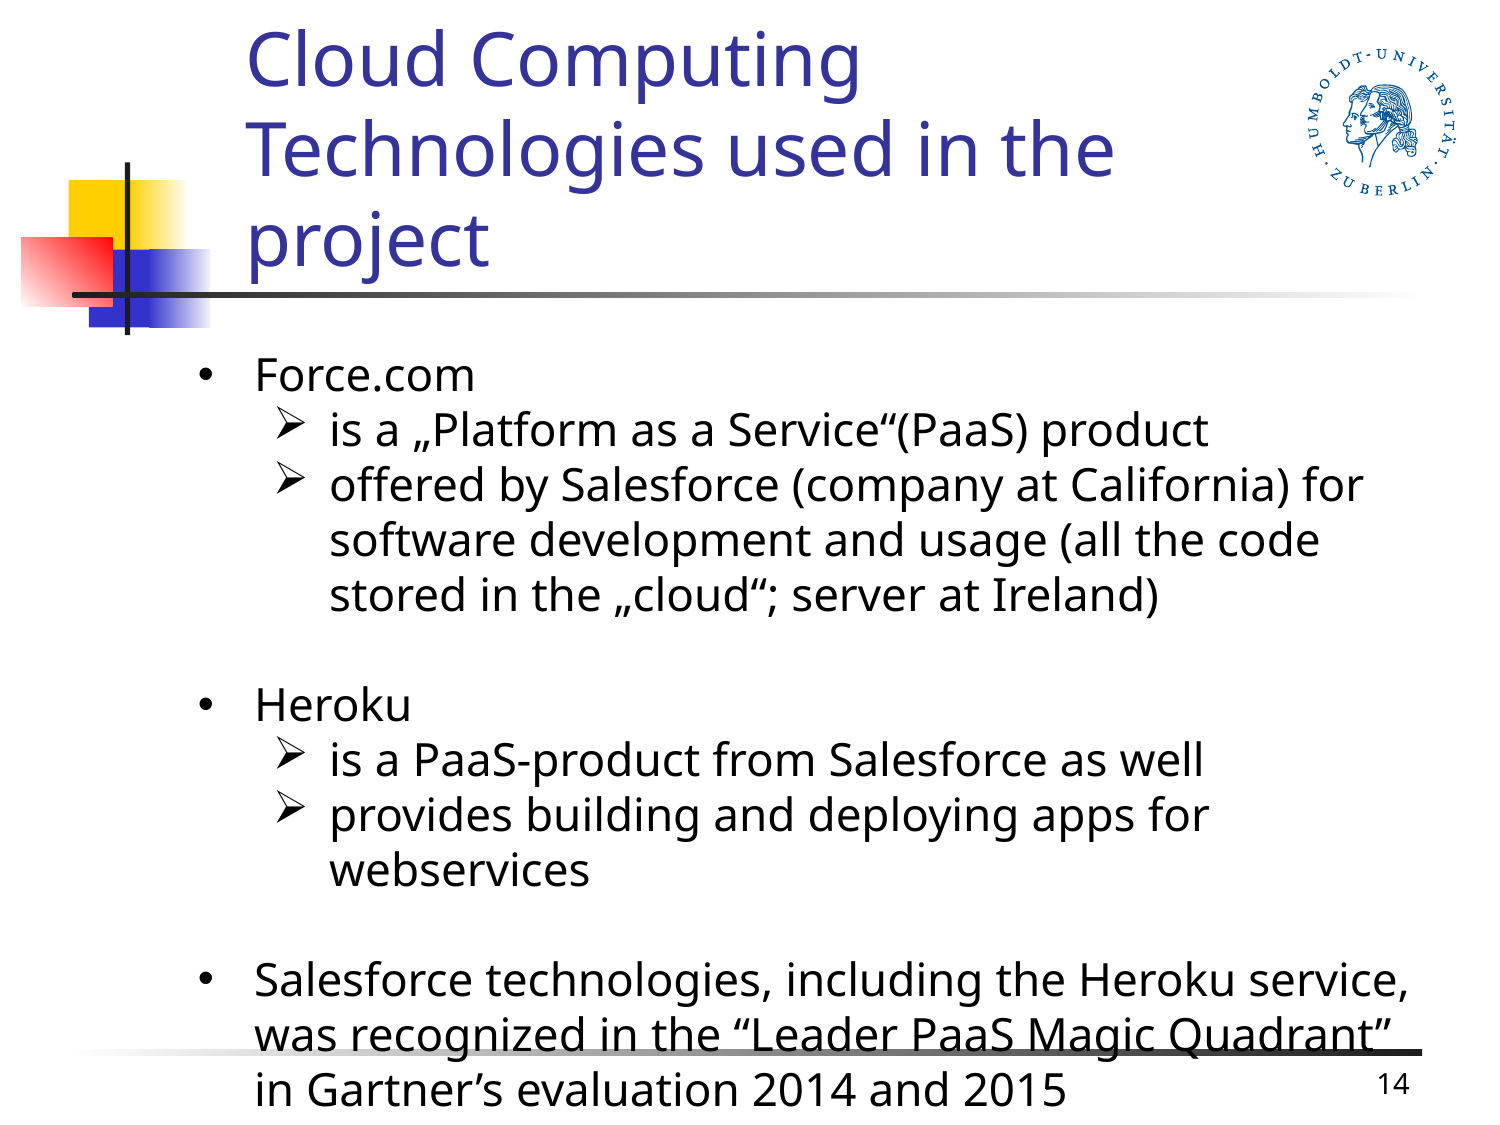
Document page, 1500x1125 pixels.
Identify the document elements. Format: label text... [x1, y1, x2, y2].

title Cloud Computing Technologies used in the project [230, 101, 1359, 289]
text_box Force.com is a „Platform as a Service“(PaaS) product offered by Salesforce (company at California) for software development and usage (all the code stored in the „cloud“; server at Ireland) Heroku is a PaaS-product from Salesforce as well provides building and deploying apps for webservices Salesforce technologies, including the Heroku service, was recognized in the “Leader PaaS Magic Quadrant” in Gartner’s evaluation 2014 and 2015 [183, 338, 1459, 1125]
